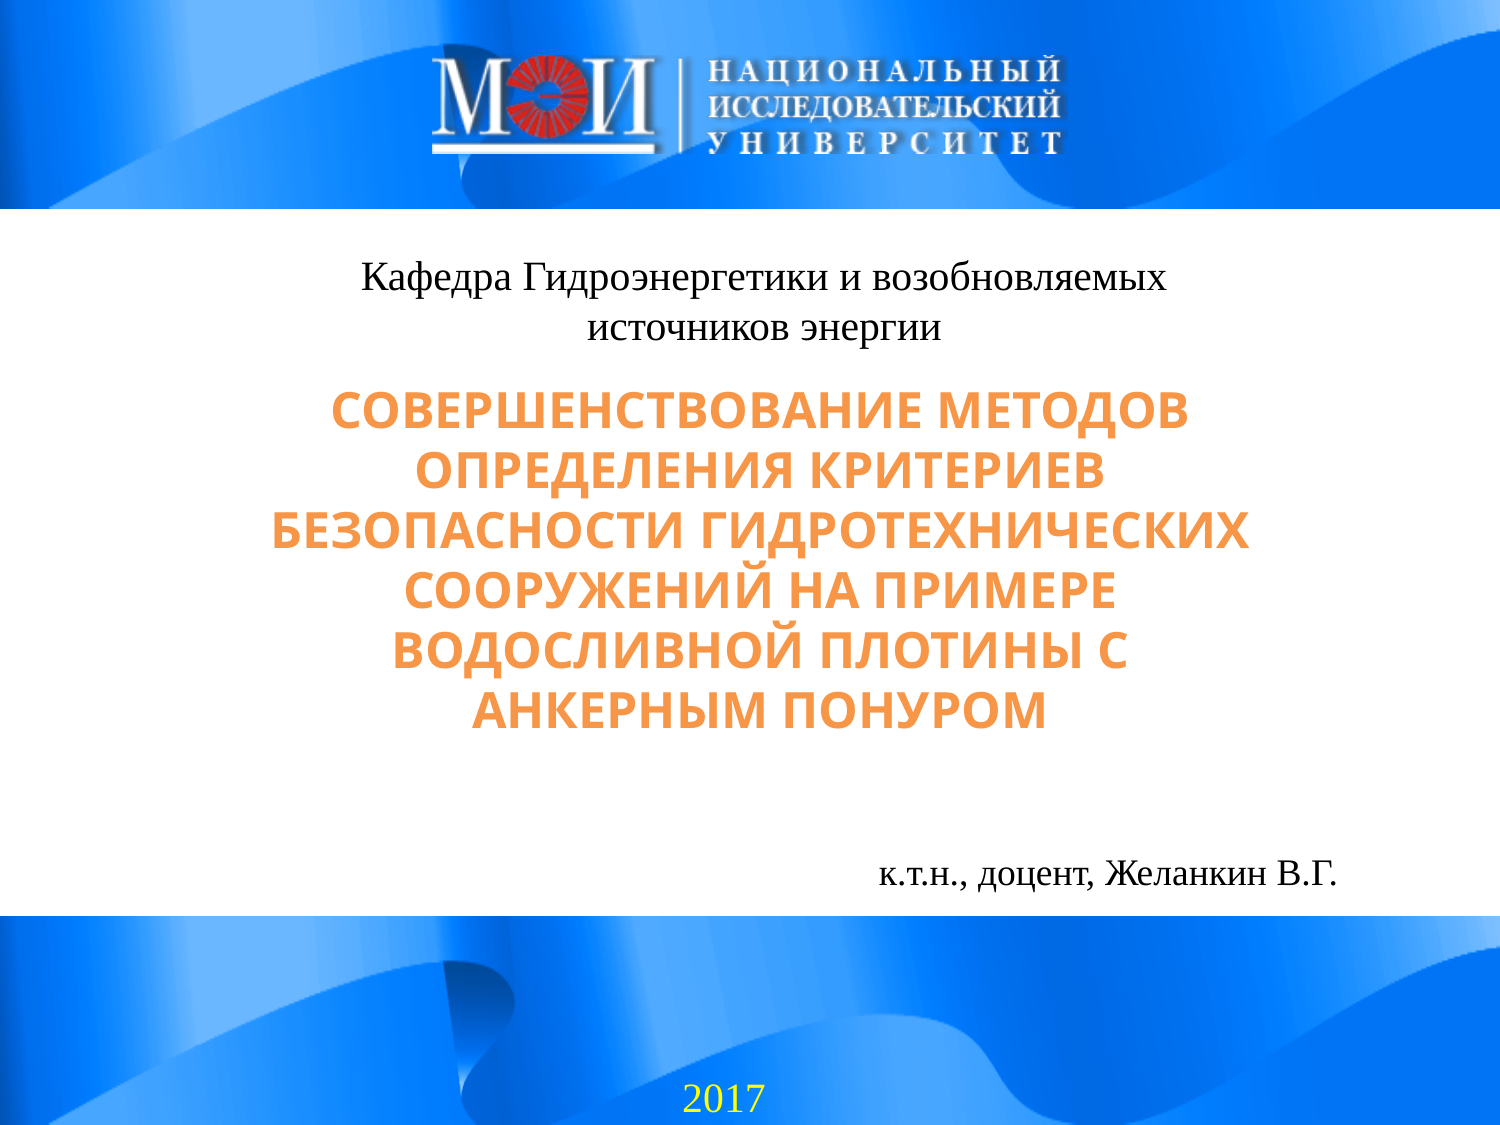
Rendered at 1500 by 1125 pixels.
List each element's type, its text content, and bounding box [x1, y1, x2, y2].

title Совершенствование методов определения критериев безопасности гидротехнических сооружений на примере водосливной плотины с анкерным понуром [235, 487, 1286, 747]
picture [0, 0, 1500, 210]
text_box к.т.н., доцент, Желанкин В.Г. [862, 840, 1382, 901]
picture [0, 915, 1500, 1125]
list Кафедра Гидроэнергетики и возобновляемых источников энергии [235, 241, 1286, 334]
